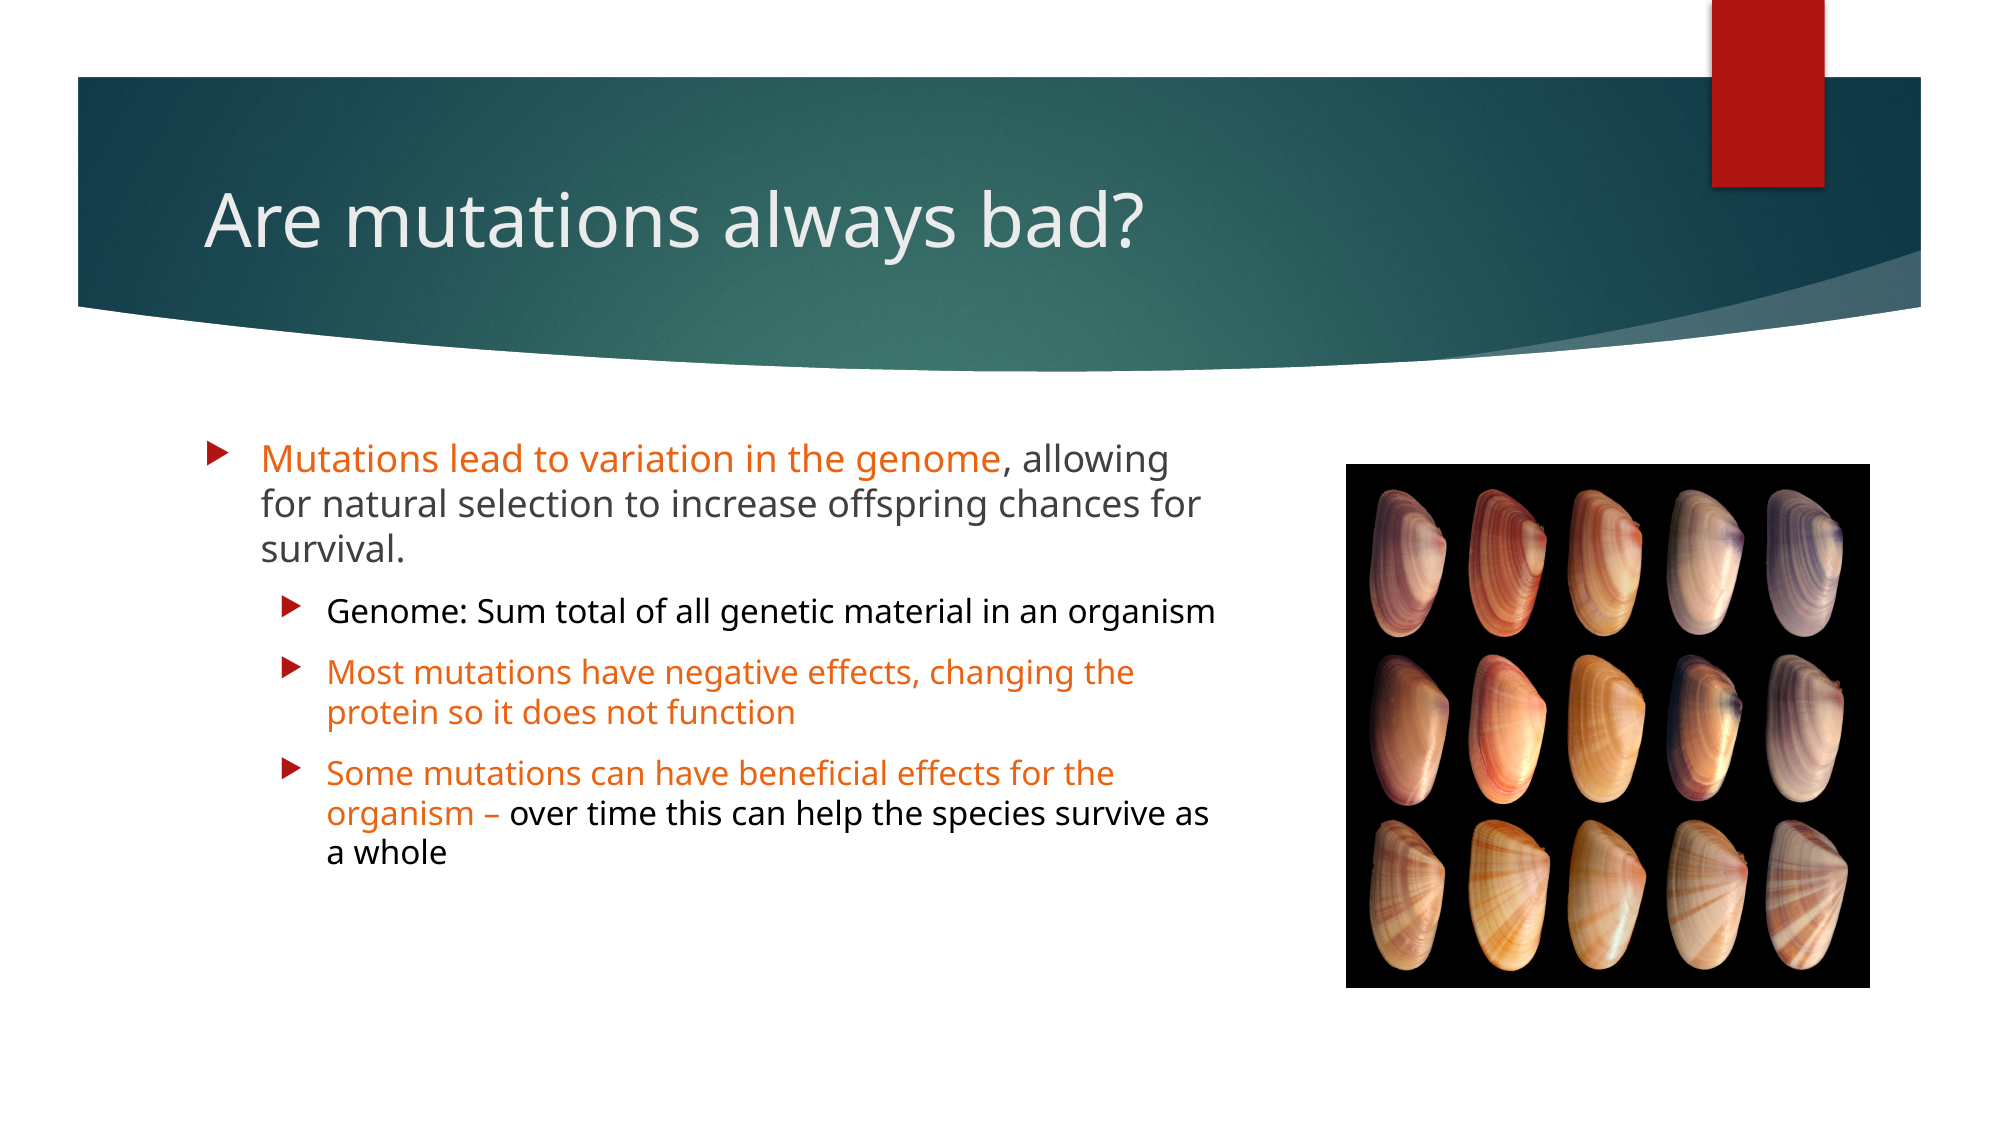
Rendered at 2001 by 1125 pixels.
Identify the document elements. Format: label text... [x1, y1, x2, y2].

title Are mutations always bad? [189, 159, 1638, 276]
list Mutations lead to variation in the genome, allowing for natural selection to increase offspring chances for survival. Genome: Sum total of all genetic material in an organism Most mutations have negative effects, changing the protein so it does not function Some mutations can have beneficial effects for the organism – over time this can help the species survive as a whole [189, 427, 1243, 988]
picture [1345, 463, 1870, 988]
